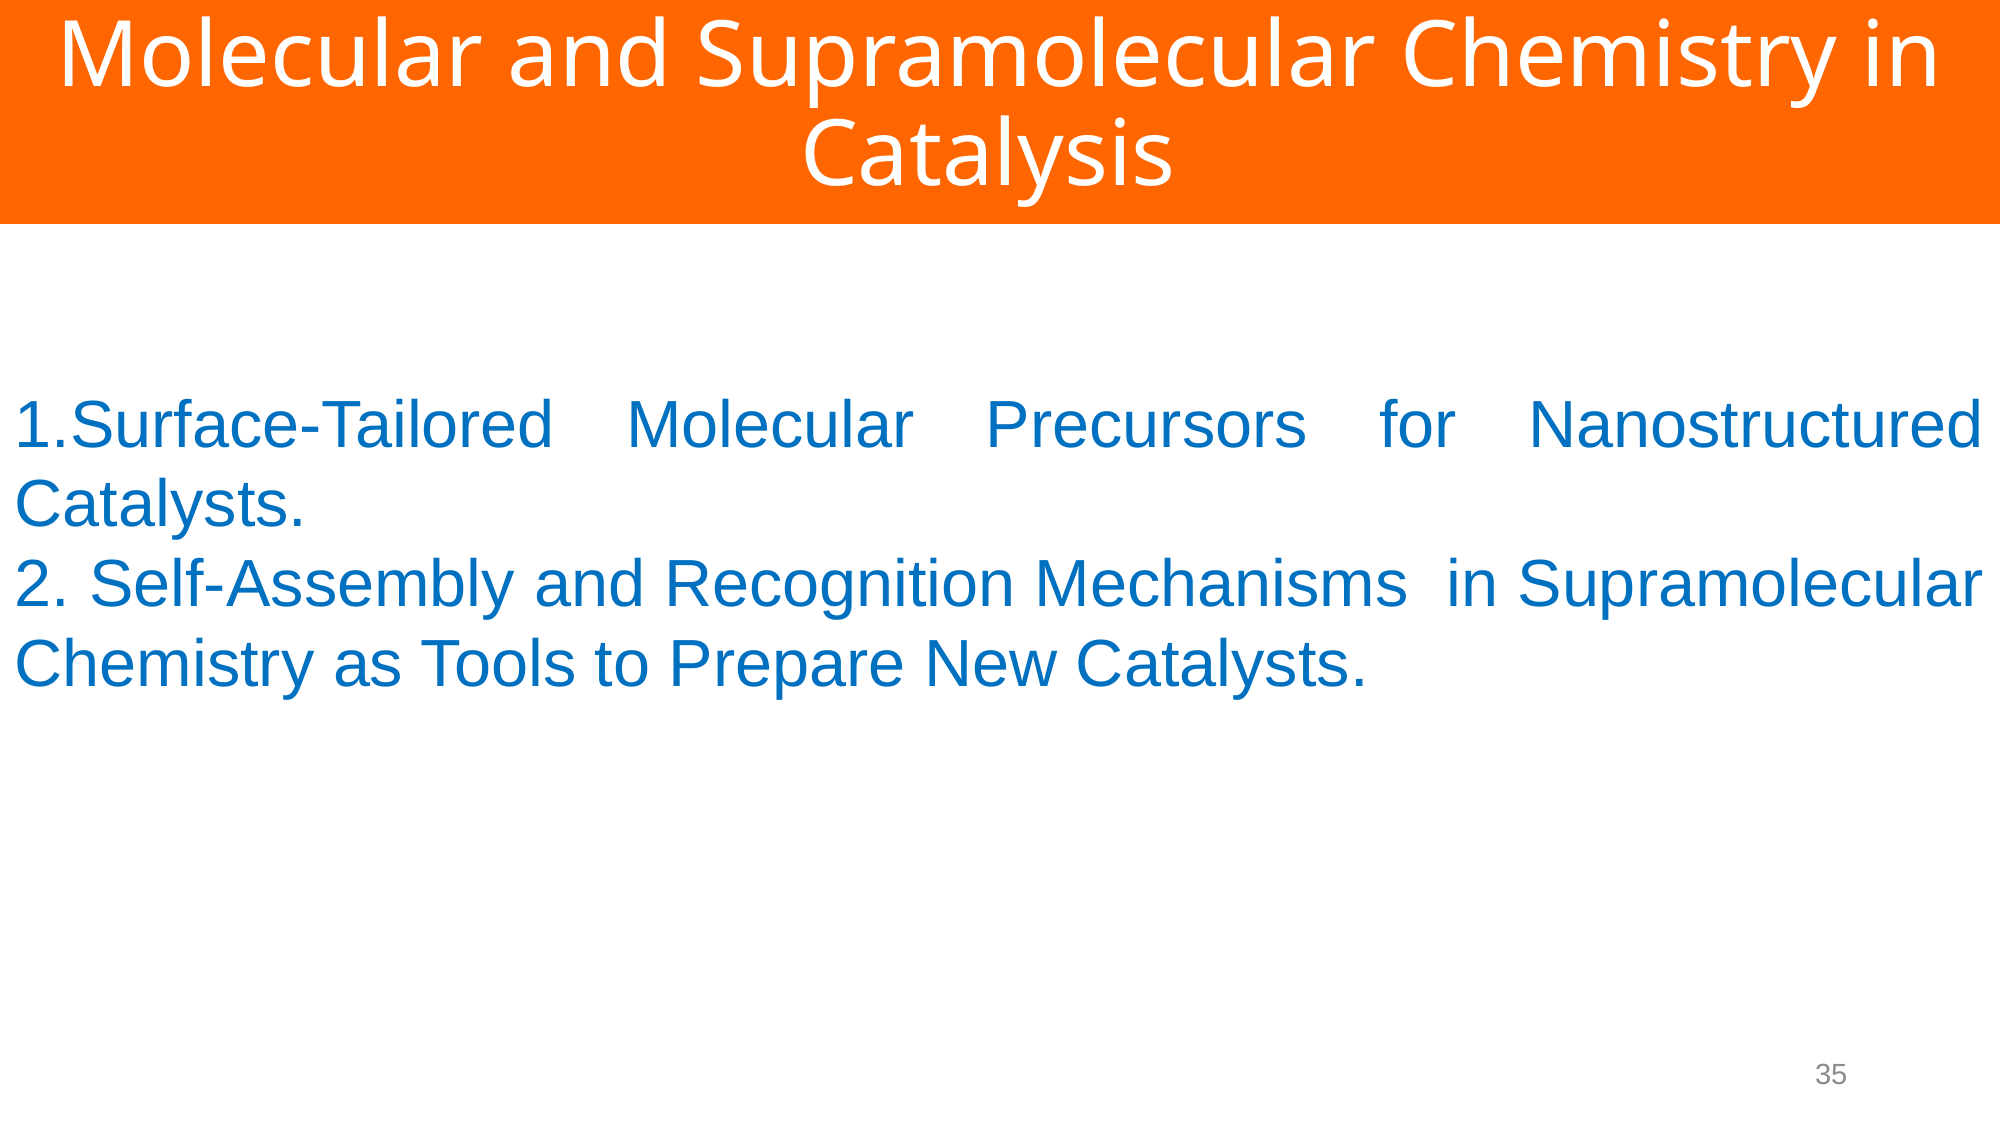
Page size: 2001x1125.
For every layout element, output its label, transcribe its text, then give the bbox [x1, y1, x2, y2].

text_box Molecular and Supramolecular Chemistry in Catalysis [0, 0, 2000, 224]
text_box 1.Surface-Tailored Molecular Precursors for Nanostructured Catalysts. 2. Self-Assembly and Recognition Mechanisms in Supramolecular Chemistry as Tools to Prepare New Catalysts. [0, 372, 2000, 868]
slide_number 35 [1412, 1042, 1863, 1103]
